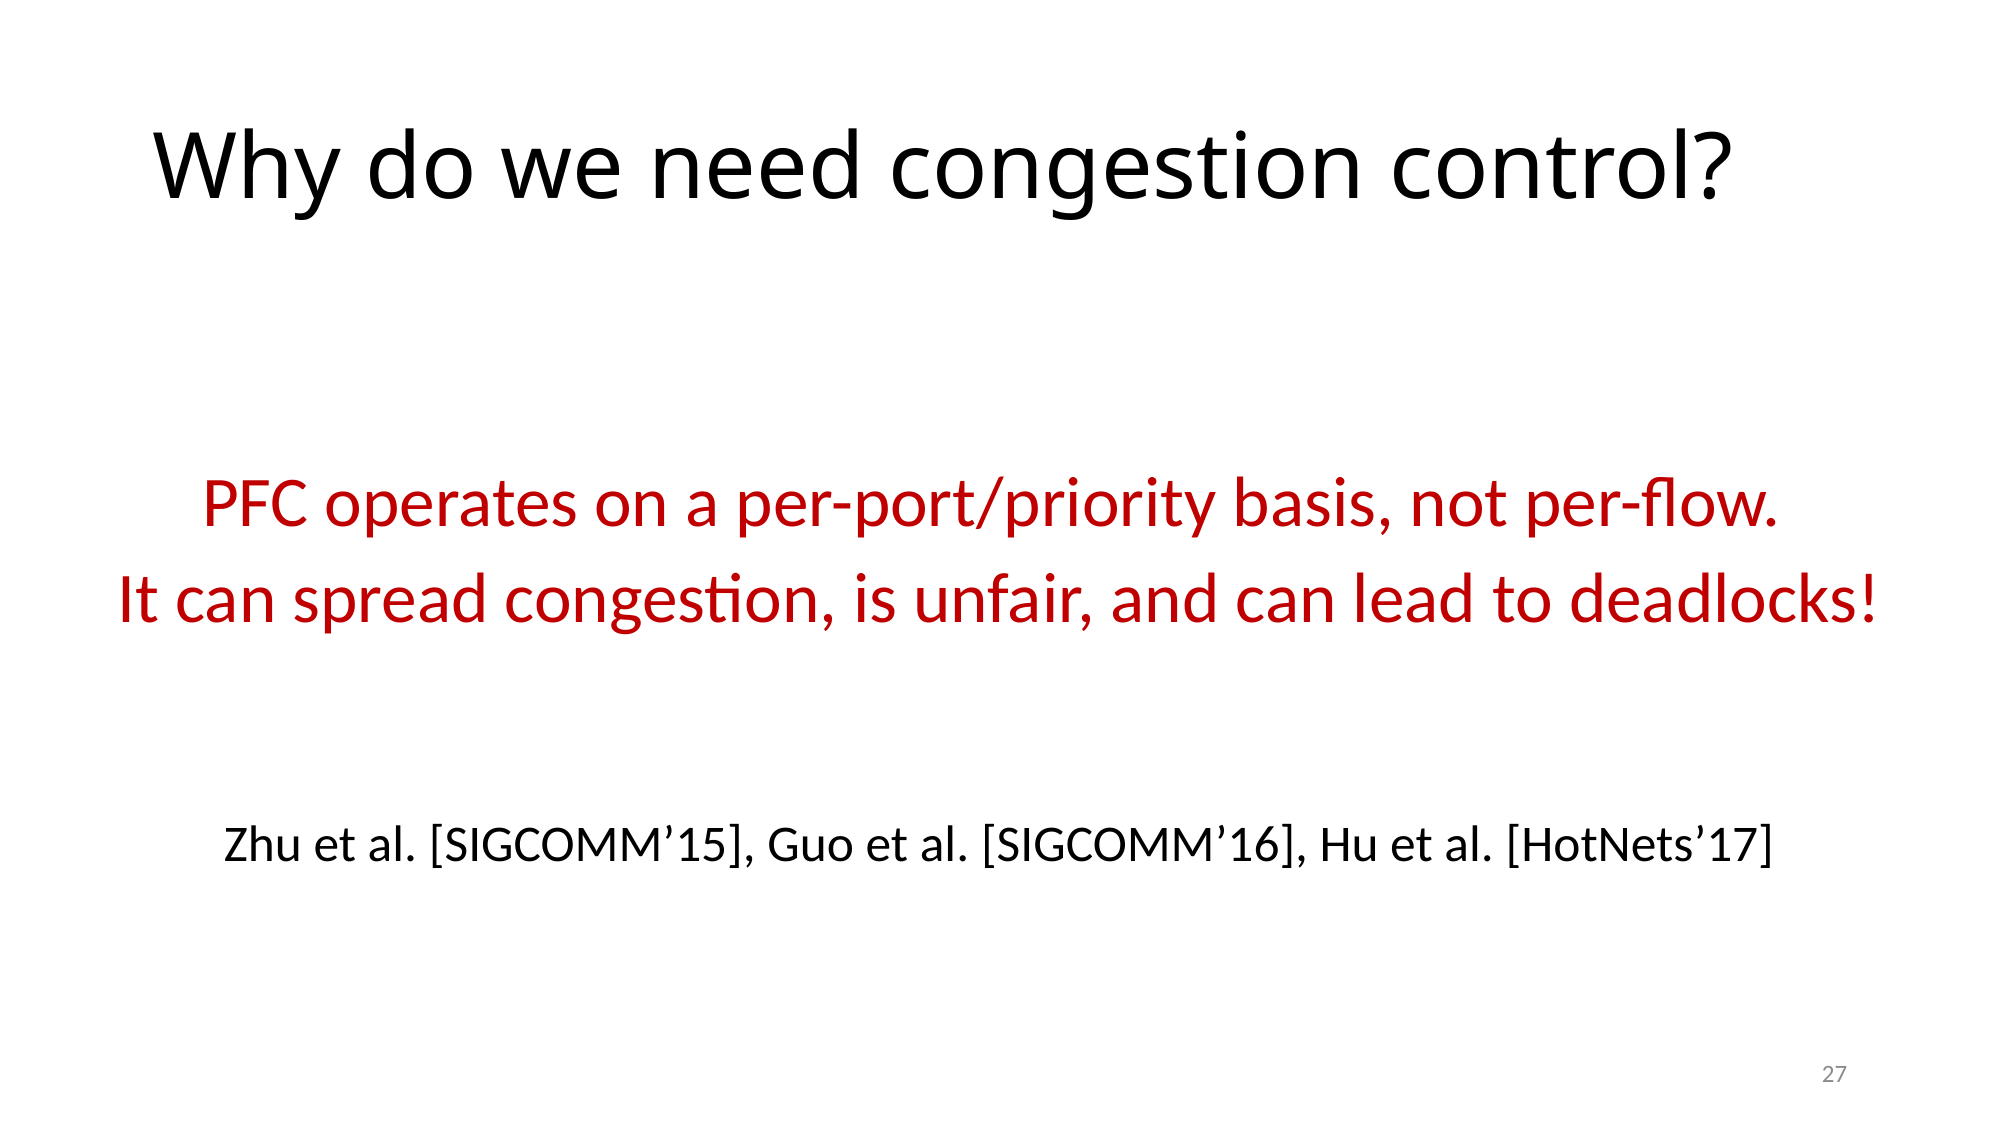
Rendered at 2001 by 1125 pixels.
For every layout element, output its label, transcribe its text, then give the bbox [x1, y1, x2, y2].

list PFC operates on a per-port/priority basis, not per-flow. It can spread congestion, is unfair, and can lead to deadlocks! Zhu et al. [SIGCOMM’15], Guo et al. [SIGCOMM’16], Hu et al. [HotNets’17] [0, 457, 2000, 881]
title Why do we need congestion control? [137, 59, 1863, 278]
slide_number 27 [1412, 1042, 1863, 1103]
